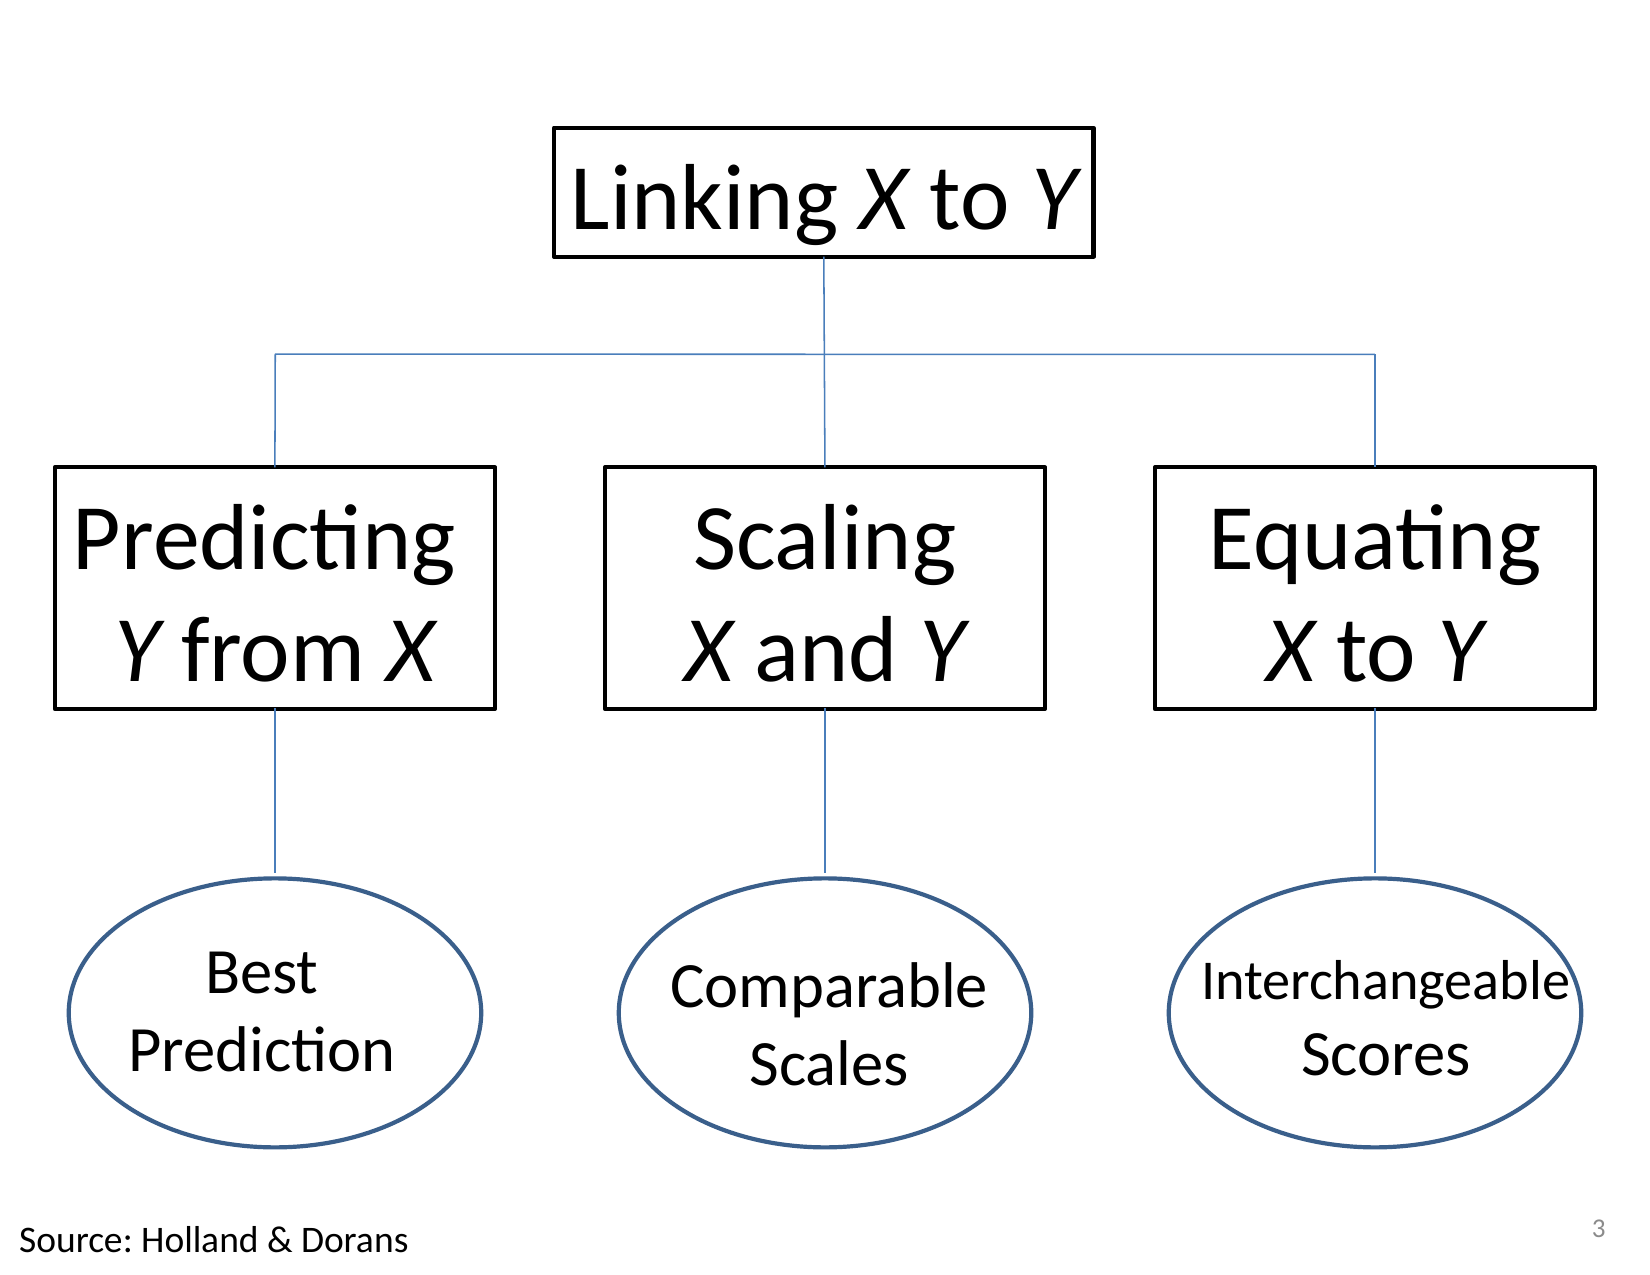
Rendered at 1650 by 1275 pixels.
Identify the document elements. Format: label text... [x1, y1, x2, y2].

text_box Predicting Y from X [53, 465, 497, 711]
text_box [1166, 876, 1584, 1150]
text_box [66, 876, 484, 1150]
text_box [616, 935, 653, 1090]
text_box Interchangeable Scores [1184, 1069, 1209, 1097]
text_box Best Prediction [111, 920, 413, 1093]
text_box [674, 1107, 977, 1150]
slide_number 3 [1237, 1192, 1623, 1261]
text_box Comparable Scales [653, 934, 1006, 1107]
text_box Source: Holland & Dorans [2, 1206, 426, 1268]
text_box [1006, 945, 1034, 1081]
text_box Interchangeable Scores [1541, 934, 1588, 1097]
text_box Linking X to Y [552, 126, 1096, 259]
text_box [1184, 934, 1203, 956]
text_box [654, 876, 996, 934]
text_box Equating X to Y [1153, 465, 1597, 711]
text_box Scaling X and Y [603, 465, 1047, 711]
